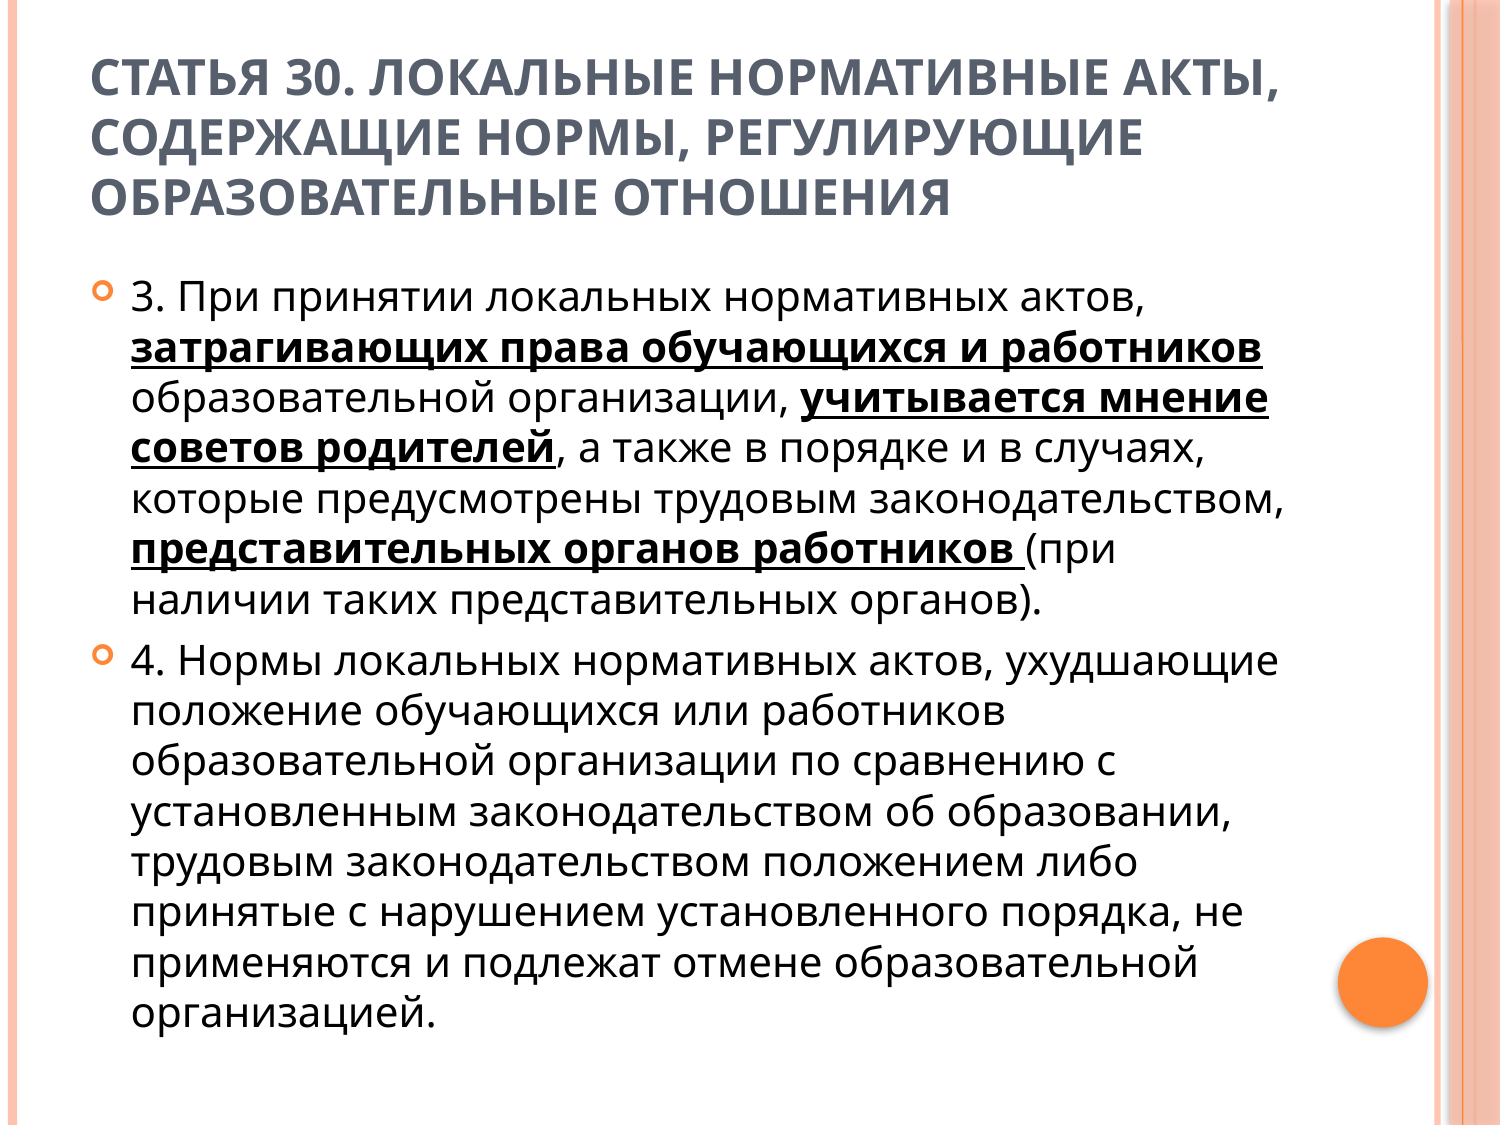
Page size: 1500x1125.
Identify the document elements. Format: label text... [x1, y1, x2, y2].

list 3. При принятии локальных нормативных актов, затрагивающих права обучающихся и работников образовательной организации, учитывается мнение советов родителей, а также в порядке и в случаях, которые предусмотрены трудовым законодательством, представительных органов работников (при наличии таких представительных органов). 4. Нормы локальных нормативных актов, ухудшающие положение обучающихся или работников образовательной организации по сравнению с установленным законодательством об образовании, трудовым законодательством положением либо принятые с нарушением установленного порядка, не применяются и подлежат отмене образовательной организацией. [75, 262, 1300, 1062]
title Статья 30. Локальные нормативные акты, содержащие нормы, регулирующие образовательные отношения [75, 45, 1300, 233]
